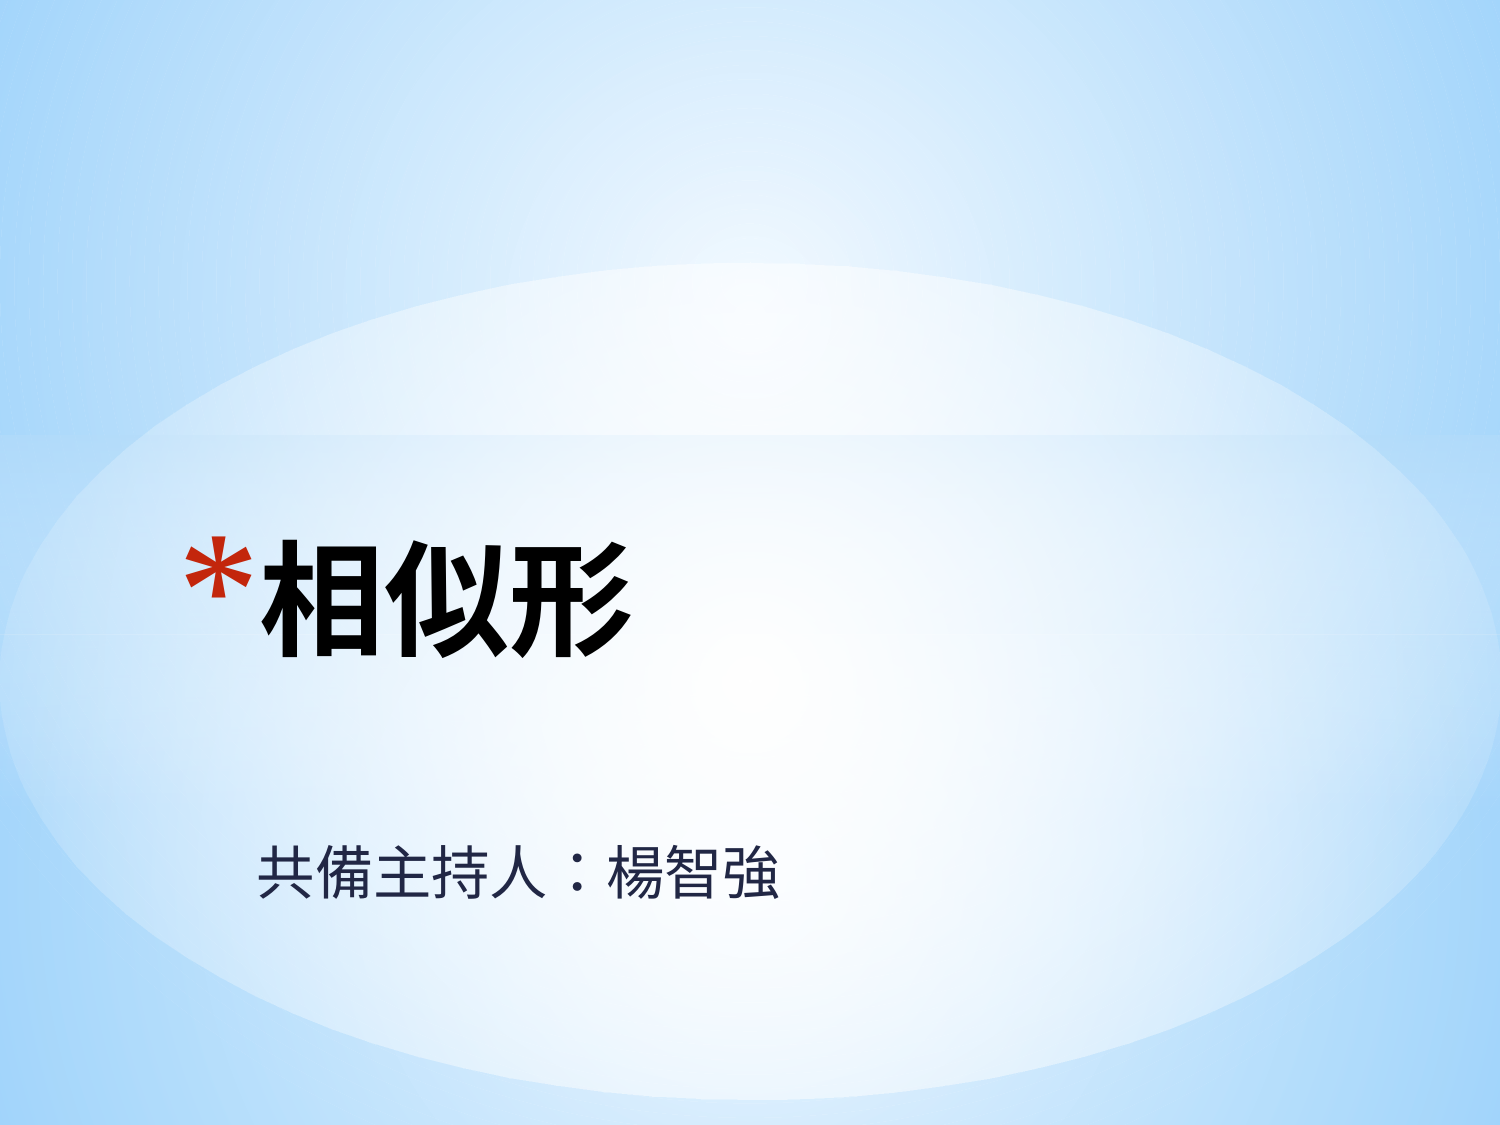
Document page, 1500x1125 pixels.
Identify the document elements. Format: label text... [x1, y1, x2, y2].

subtitle 共備主持人：楊智強 [241, 828, 1167, 974]
title 相似形 [134, 513, 1312, 808]
